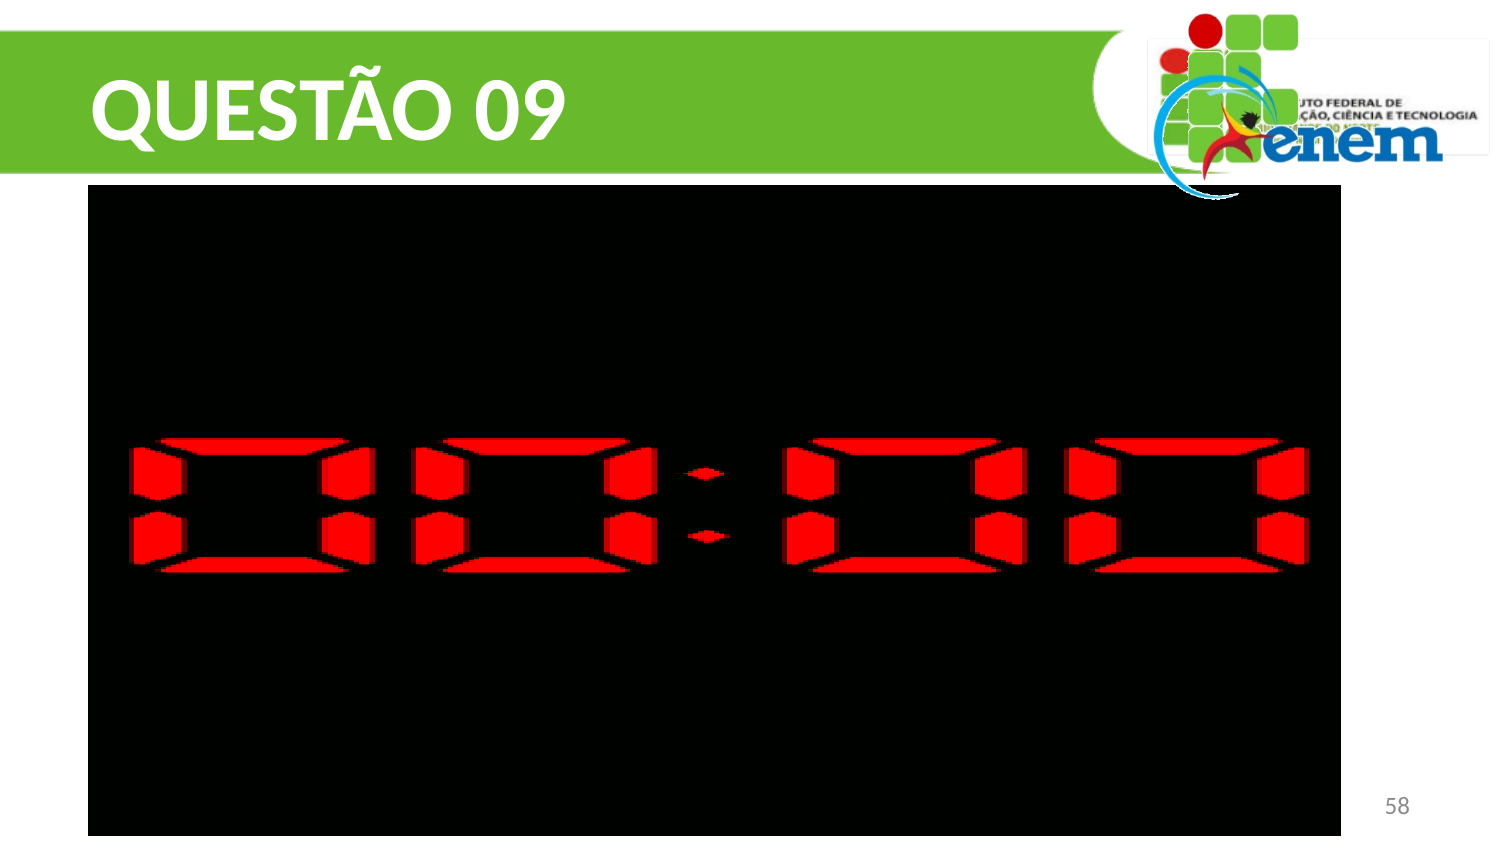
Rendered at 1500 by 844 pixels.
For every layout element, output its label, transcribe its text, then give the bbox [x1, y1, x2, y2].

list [1151, 8, 1446, 201]
slide_number 58 [1345, 782, 1425, 827]
title QUESTÃO 09 [75, 33, 1146, 175]
picture [0, 0, 1500, 844]
